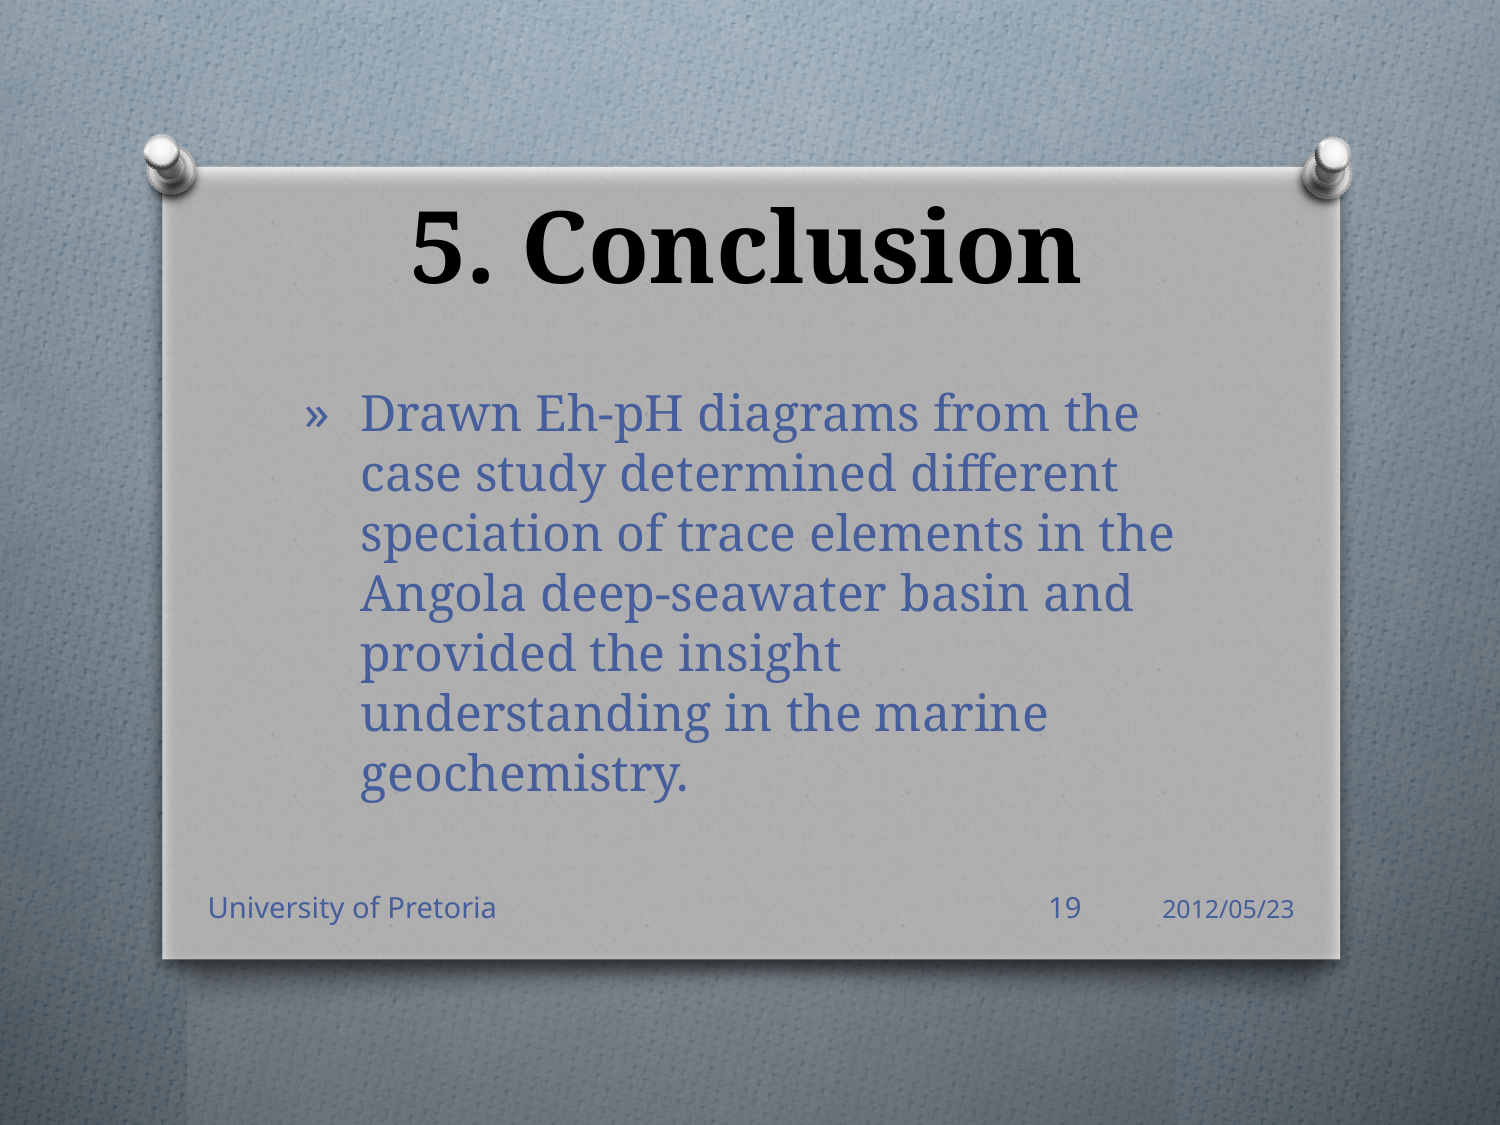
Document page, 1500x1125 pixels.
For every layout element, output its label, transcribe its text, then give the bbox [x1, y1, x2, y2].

picture [112, 100, 235, 224]
picture [1274, 109, 1396, 230]
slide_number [1111, 878, 1310, 939]
slide_number 19 [1019, 878, 1111, 939]
footer University of Pretoria [192, 878, 1019, 939]
subtitle Drawn Eh-pH diagrams from the case study determined different speciation of trace elements in the Angola deep-seawater basin and provided the insight understanding in the marine geochemistry. [289, 373, 1211, 811]
title 5. Conclusion [277, 172, 1217, 311]
